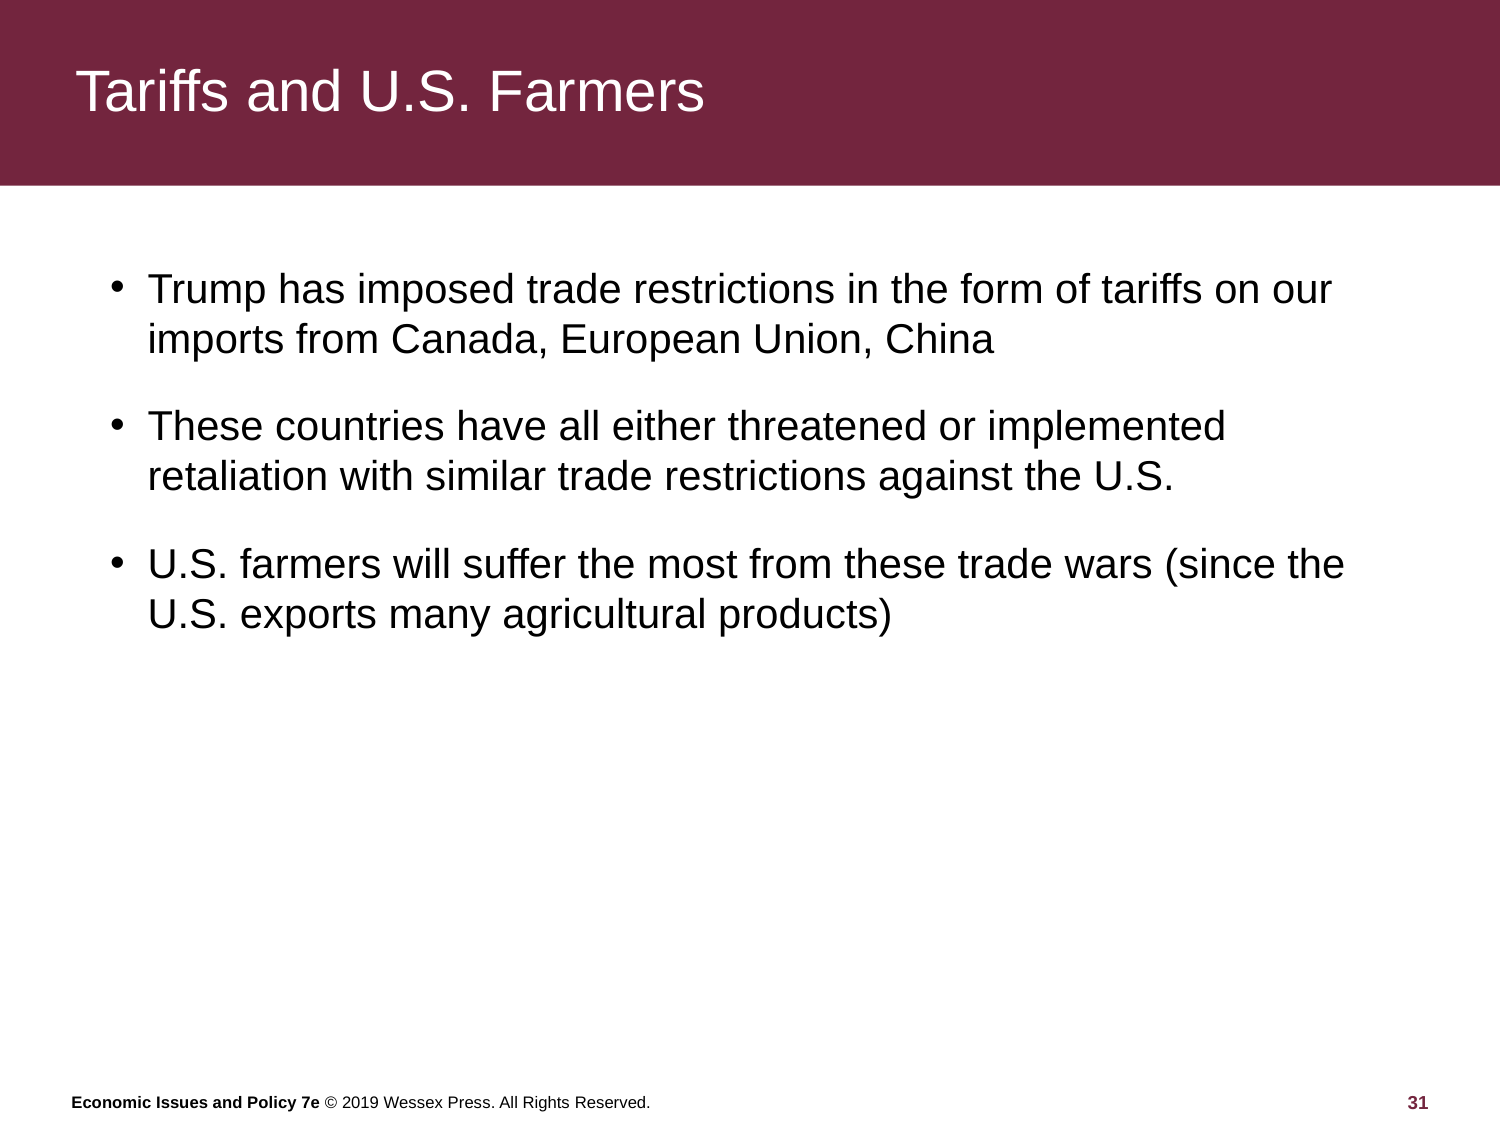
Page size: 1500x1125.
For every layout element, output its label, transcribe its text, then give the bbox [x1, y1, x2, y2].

title Tariffs and U.S. Farmers [0, 0, 1500, 186]
list Trump has imposed trade restrictions in the form of tariffs on our imports from Canada, European Union, China These countries have all either threatened or implemented retaliation with similar trade restrictions against the U.S. U.S. farmers will suffer the most from these trade wars (since the U.S. exports many agricultural products) [109, 261, 1392, 1014]
